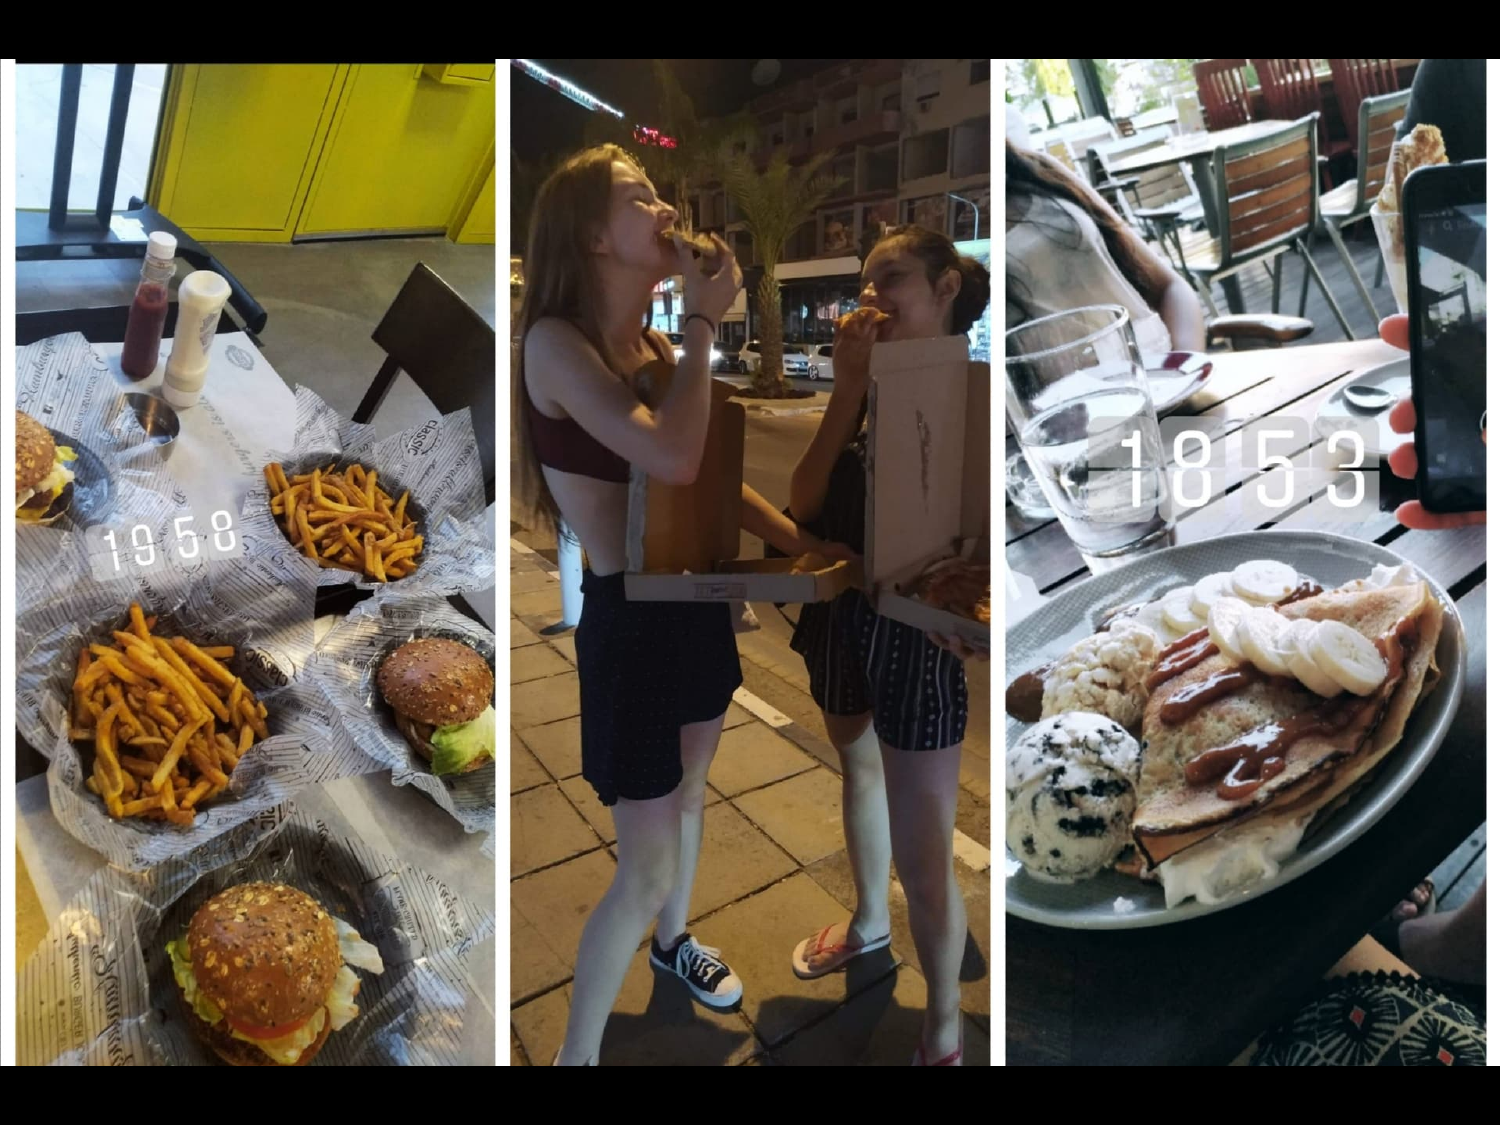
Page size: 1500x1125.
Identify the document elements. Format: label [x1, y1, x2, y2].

picture [0, 59, 1500, 1066]
